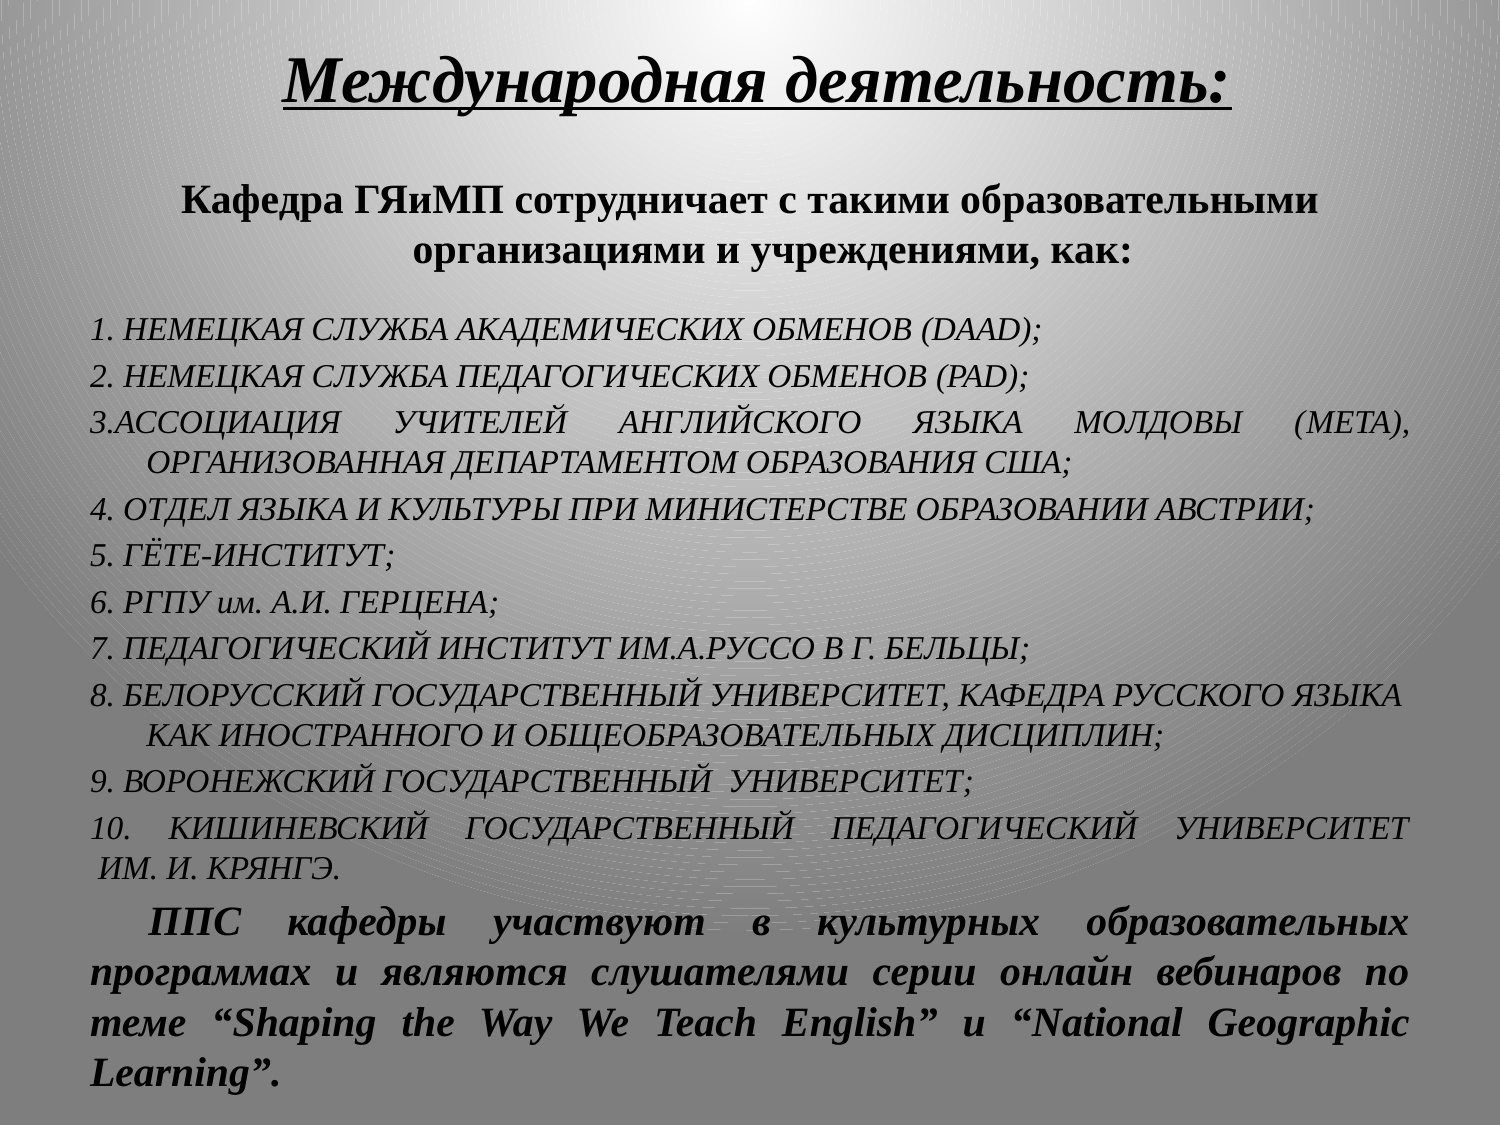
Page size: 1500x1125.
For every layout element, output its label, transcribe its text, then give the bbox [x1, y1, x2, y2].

list Кафедра ГЯиМП сотрудничает с такими образовательными организациями и учреждениями, как: 1. НЕМЕЦКАЯ СЛУЖБА АКАДЕМИЧЕСКИХ ОБМЕНОВ (DAAD); 2. НЕМЕЦКАЯ СЛУЖБА ПЕДАГОГИЧЕСКИХ ОБМЕНОВ (PAD); 3.АССОЦИАЦИЯ УЧИТЕЛЕЙ АНГЛИЙСКОГО ЯЗЫКА МОЛДОВЫ (META), ОРГАНИЗОВАННАЯ ДЕПАРТАМЕНТОМ ОБРАЗОВАНИЯ США; 4. ОТДЕЛ ЯЗЫКА И КУЛЬТУРЫ ПРИ МИНИСТЕРСТВЕ ОБРАЗОВАНИИ АВСТРИИ; 5. ГЁТЕ-ИНСТИТУТ; 6. РГПУ им. А.И. ГЕРЦЕНА; 7. ПЕДАГОГИЧЕСКИЙ ИНСТИТУТ ИМ.А.РУССО В Г. БЕЛЬЦЫ; 8. БЕЛОРУССКИЙ ГОСУДАРСТВЕННЫЙ УНИВЕРСИТЕТ, КАФЕДРА РУССКОГО ЯЗЫКА КАК ИНОСТРАННОГО И ОБЩЕОБРАЗОВАТЕЛЬНЫХ ДИСЦИПЛИН; 9. ВОРОНЕЖСКИЙ ГОСУДАРСТВЕННЫЙ УНИВЕРСИТЕТ; 10. КИШИНЕВСКИЙ ГОСУДАРСТВЕННЫЙ ПЕДАГОГИЧЕСКИЙ УНИВЕРСИТЕТ ИМ. И. КРЯНГЭ. ППС кафедры участвуют в культурных образовательных программах и являются слушателями серии онлайн вебинаров по теме “Shaping the Way We Teach English” и “National Geographic Learning”. [75, 164, 1425, 1125]
title Международная деятельность: [82, 23, 1432, 129]
